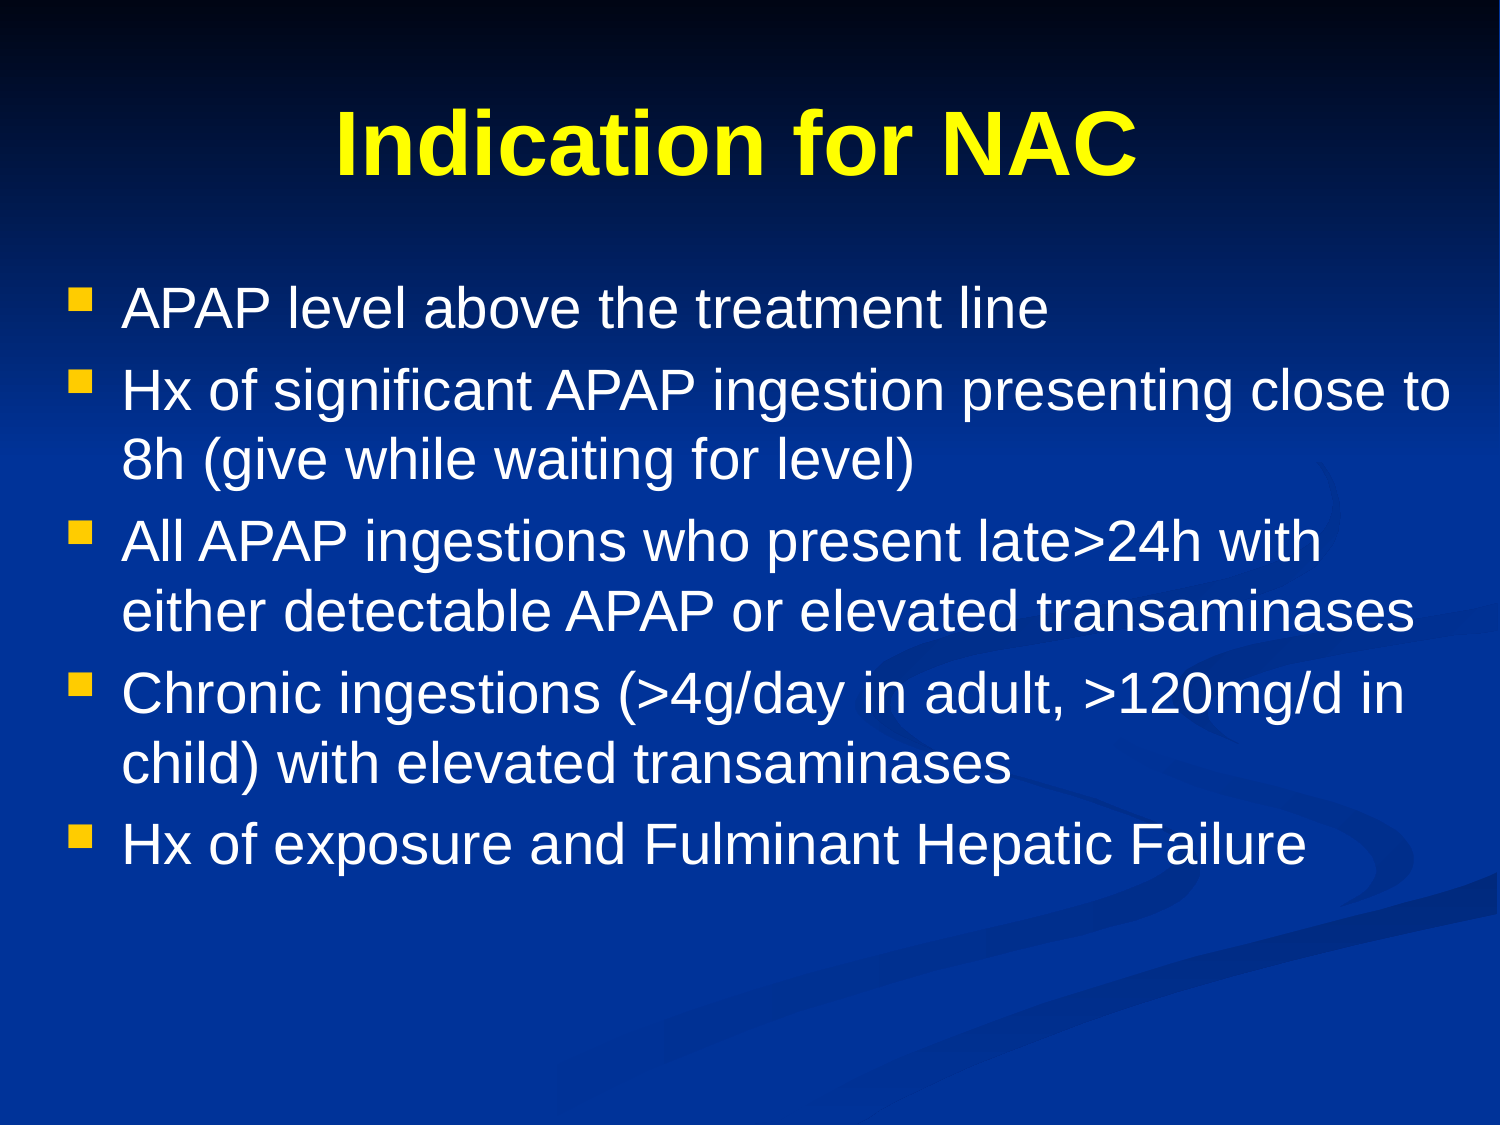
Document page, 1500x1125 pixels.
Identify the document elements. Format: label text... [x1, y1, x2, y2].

title Indication for NAC [74, 44, 1426, 233]
list APAP level above the treatment line Hx of significant APAP ingestion presenting close to 8h (give while waiting for level) All APAP ingestions who present late>24h with either detectable APAP or elevated transaminases Chronic ingestions (>4g/day in adult, >120mg/d in child) with elevated transaminases Hx of exposure and Fulminant Hepatic Failure [49, 262, 1476, 1006]
